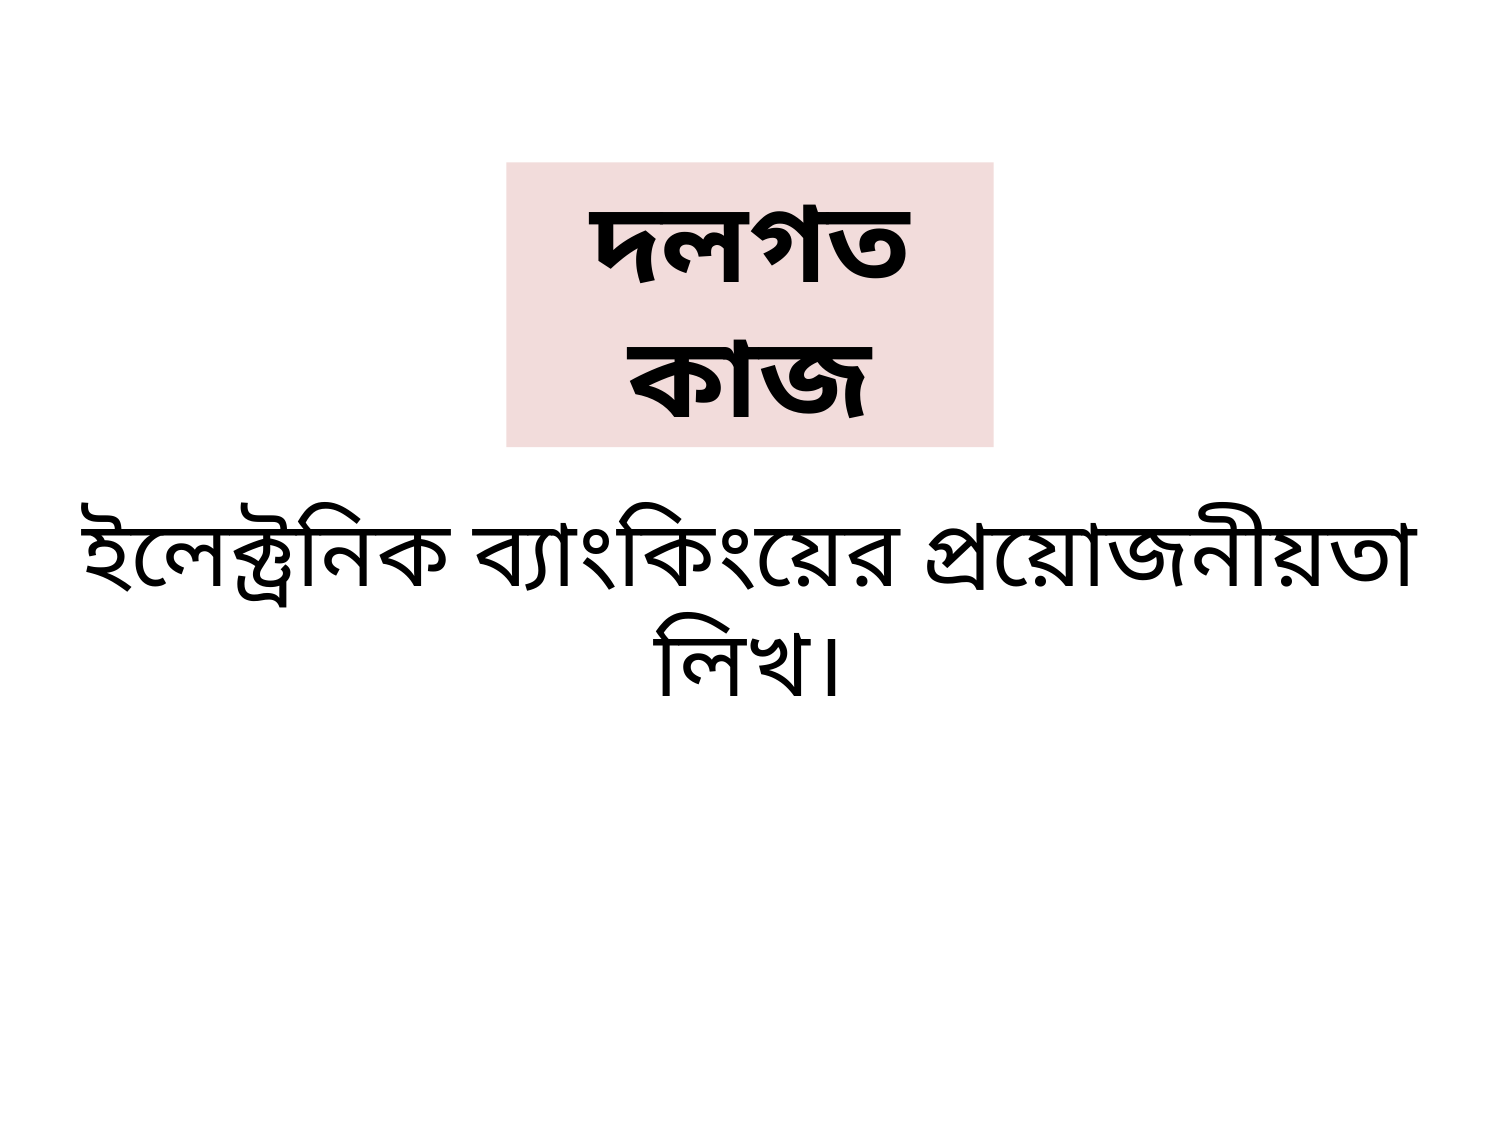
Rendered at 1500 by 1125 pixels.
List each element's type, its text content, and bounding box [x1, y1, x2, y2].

text_box ইলেক্ট্রনিক ব্যাংকিংয়ের প্রয়োজনীয়তা লিখ। [0, 487, 1500, 723]
text_box দলগত কাজ [506, 162, 994, 448]
